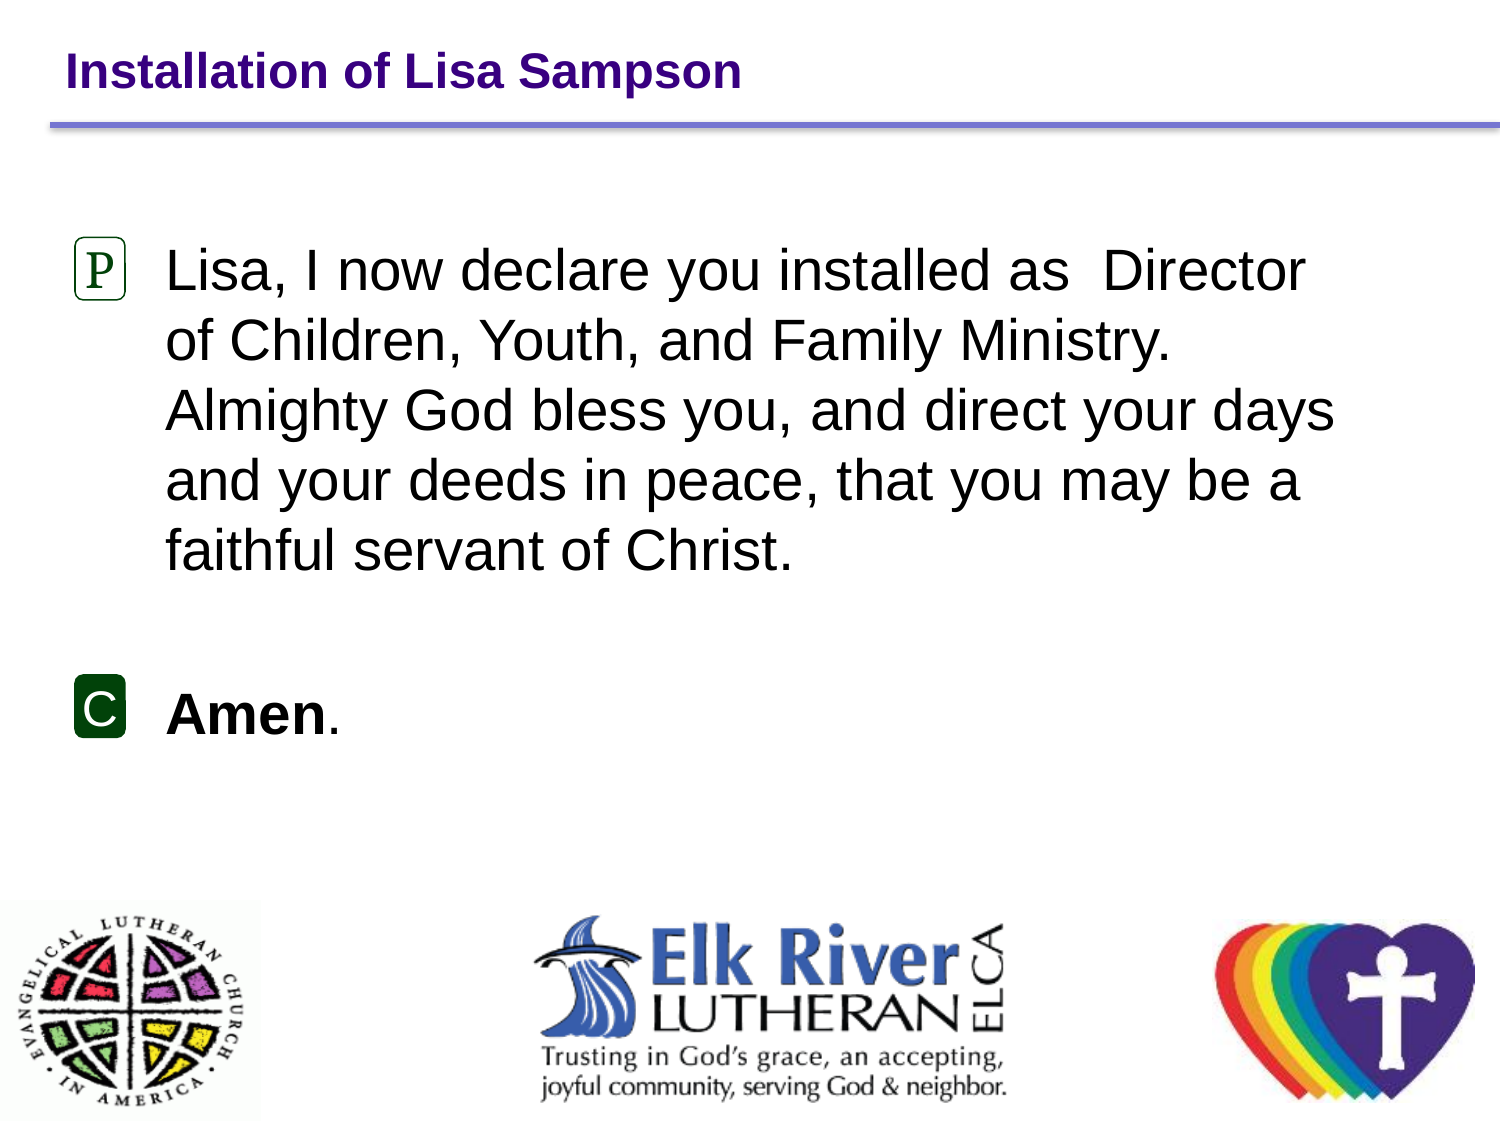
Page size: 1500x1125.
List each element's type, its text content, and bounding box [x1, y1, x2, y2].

list Lisa, I now declare you installed as Director of Children, Youth, and Family Ministry. Almighty God bless you, and direct your days and your deeds in peace, that you may be a faithful servant of Christ. Amen. [150, 224, 1375, 888]
picture [1212, 919, 1475, 1103]
picture [525, 905, 1022, 1114]
picture [0, 900, 261, 1121]
text_box C [75, 674, 126, 738]
title Installation of Lisa Sampson [50, 37, 1450, 100]
text_box P [75, 237, 126, 300]
